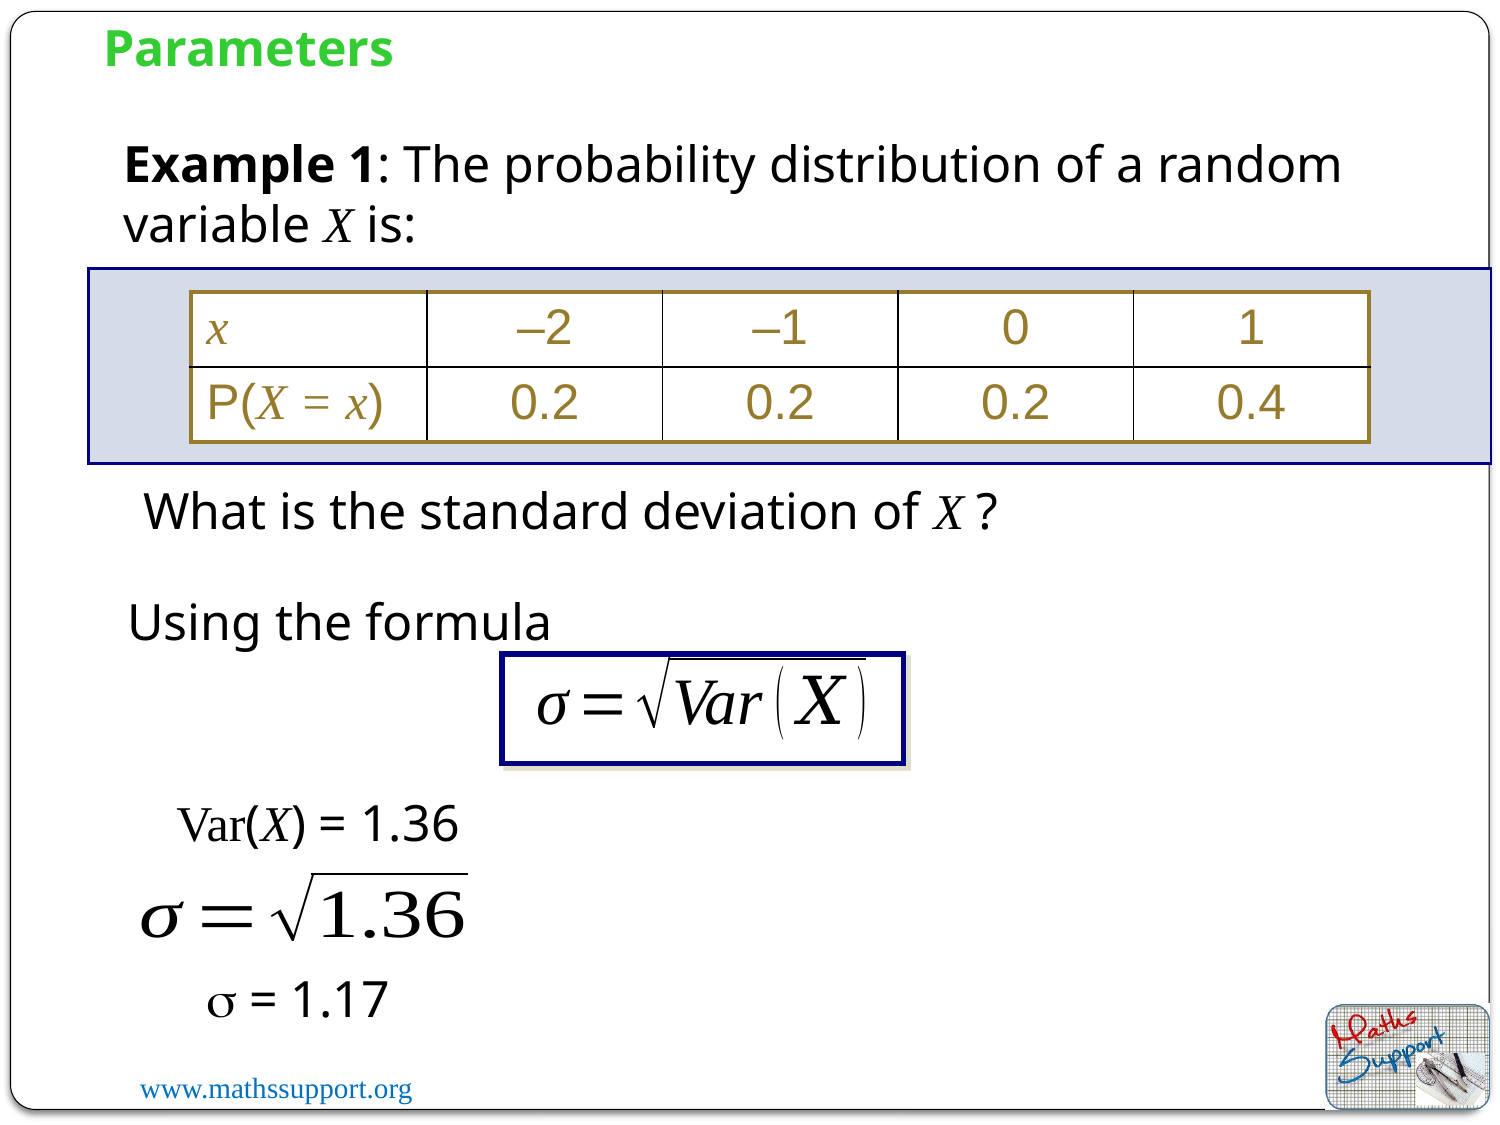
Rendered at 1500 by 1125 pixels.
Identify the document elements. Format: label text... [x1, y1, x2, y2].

table_header x [193, 294, 426, 366]
text_box [1324, 1003, 1487, 1106]
table_cell 0.2 [899, 368, 1133, 440]
text_box What is the standard deviation of X ? [128, 472, 1492, 547]
text_box [88, 268, 1492, 464]
text_box s = 1.17 [191, 959, 755, 1035]
table_cell 0.4 [1134, 368, 1367, 440]
text_box Parameters [88, 15, 1158, 86]
table_header 1 [1134, 294, 1367, 366]
table_cell 0.2 [663, 368, 897, 440]
table_cell P(X = x) [193, 368, 426, 440]
table_header 0 [899, 294, 1133, 366]
picture [1325, 1003, 1490, 1110]
table_header –1 [663, 294, 897, 366]
text_box Example 1: The probability distribution of a random variable X is: [108, 125, 1472, 261]
text_box [502, 654, 904, 764]
table_header –2 [428, 294, 662, 366]
table_cell 0.2 [428, 368, 662, 440]
text_box Var(X) = 1.36 [161, 783, 725, 859]
text_box Using the formula [112, 583, 597, 659]
text_box [131, 1063, 416, 1106]
